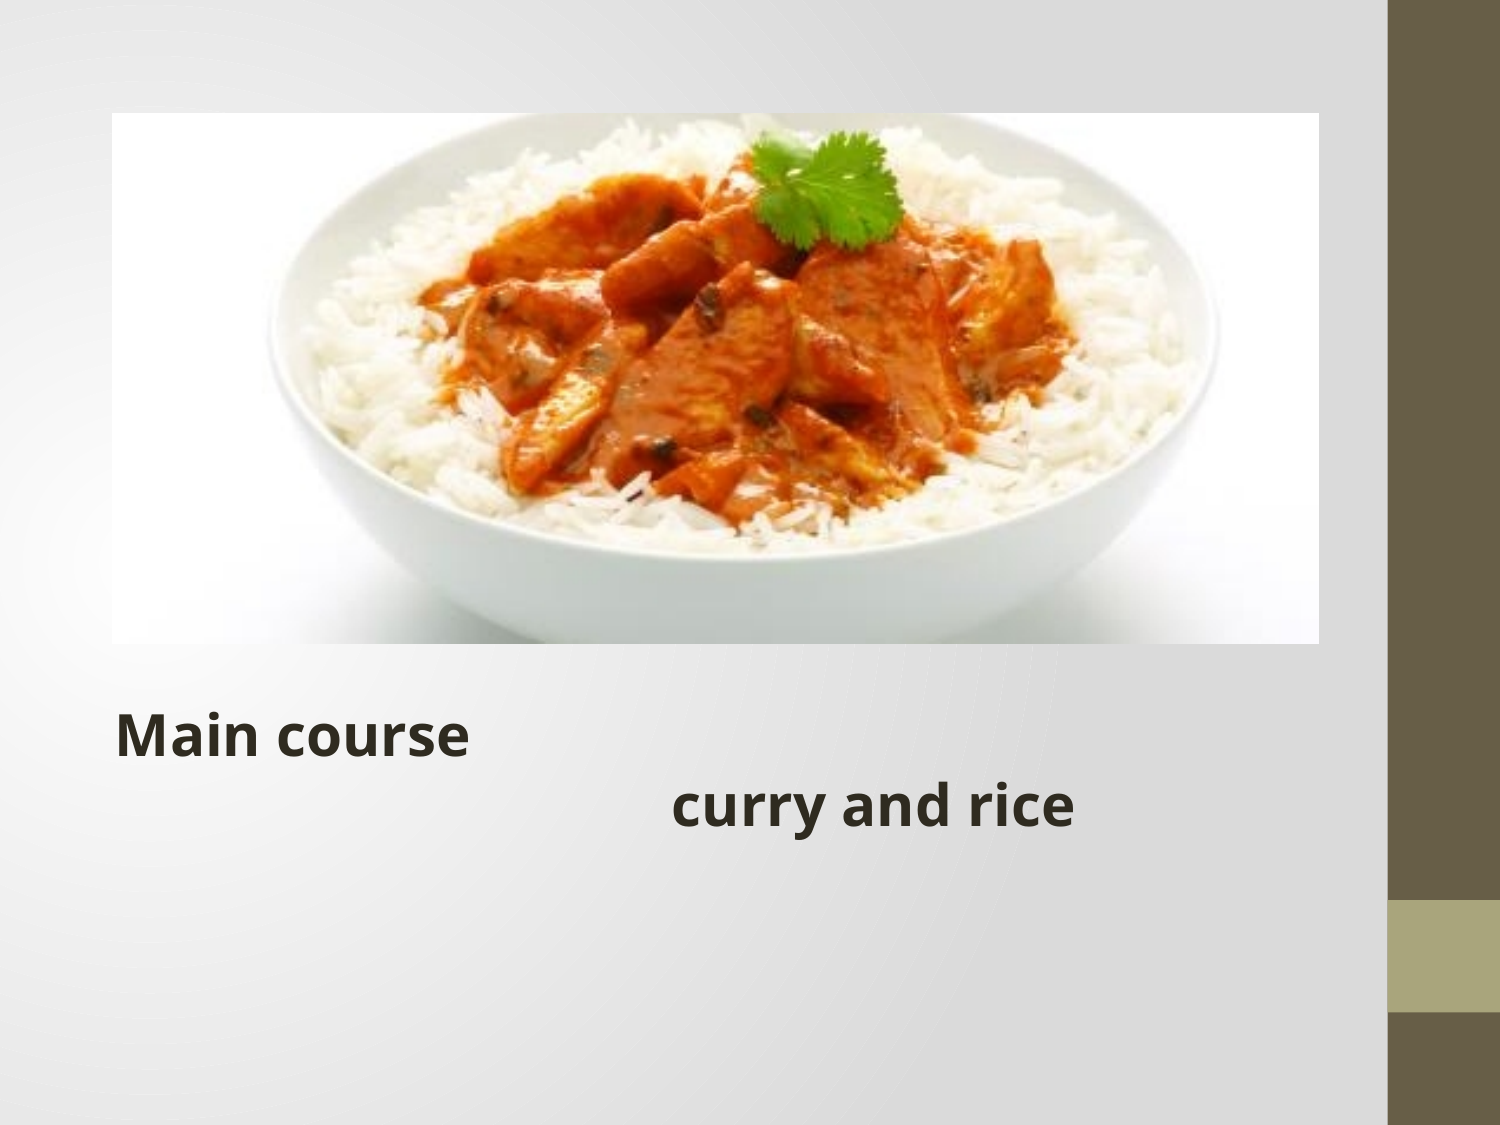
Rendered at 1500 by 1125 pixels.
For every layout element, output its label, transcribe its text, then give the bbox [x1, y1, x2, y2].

text_box Main course curry and rice [100, 690, 1258, 845]
picture [111, 113, 1319, 645]
